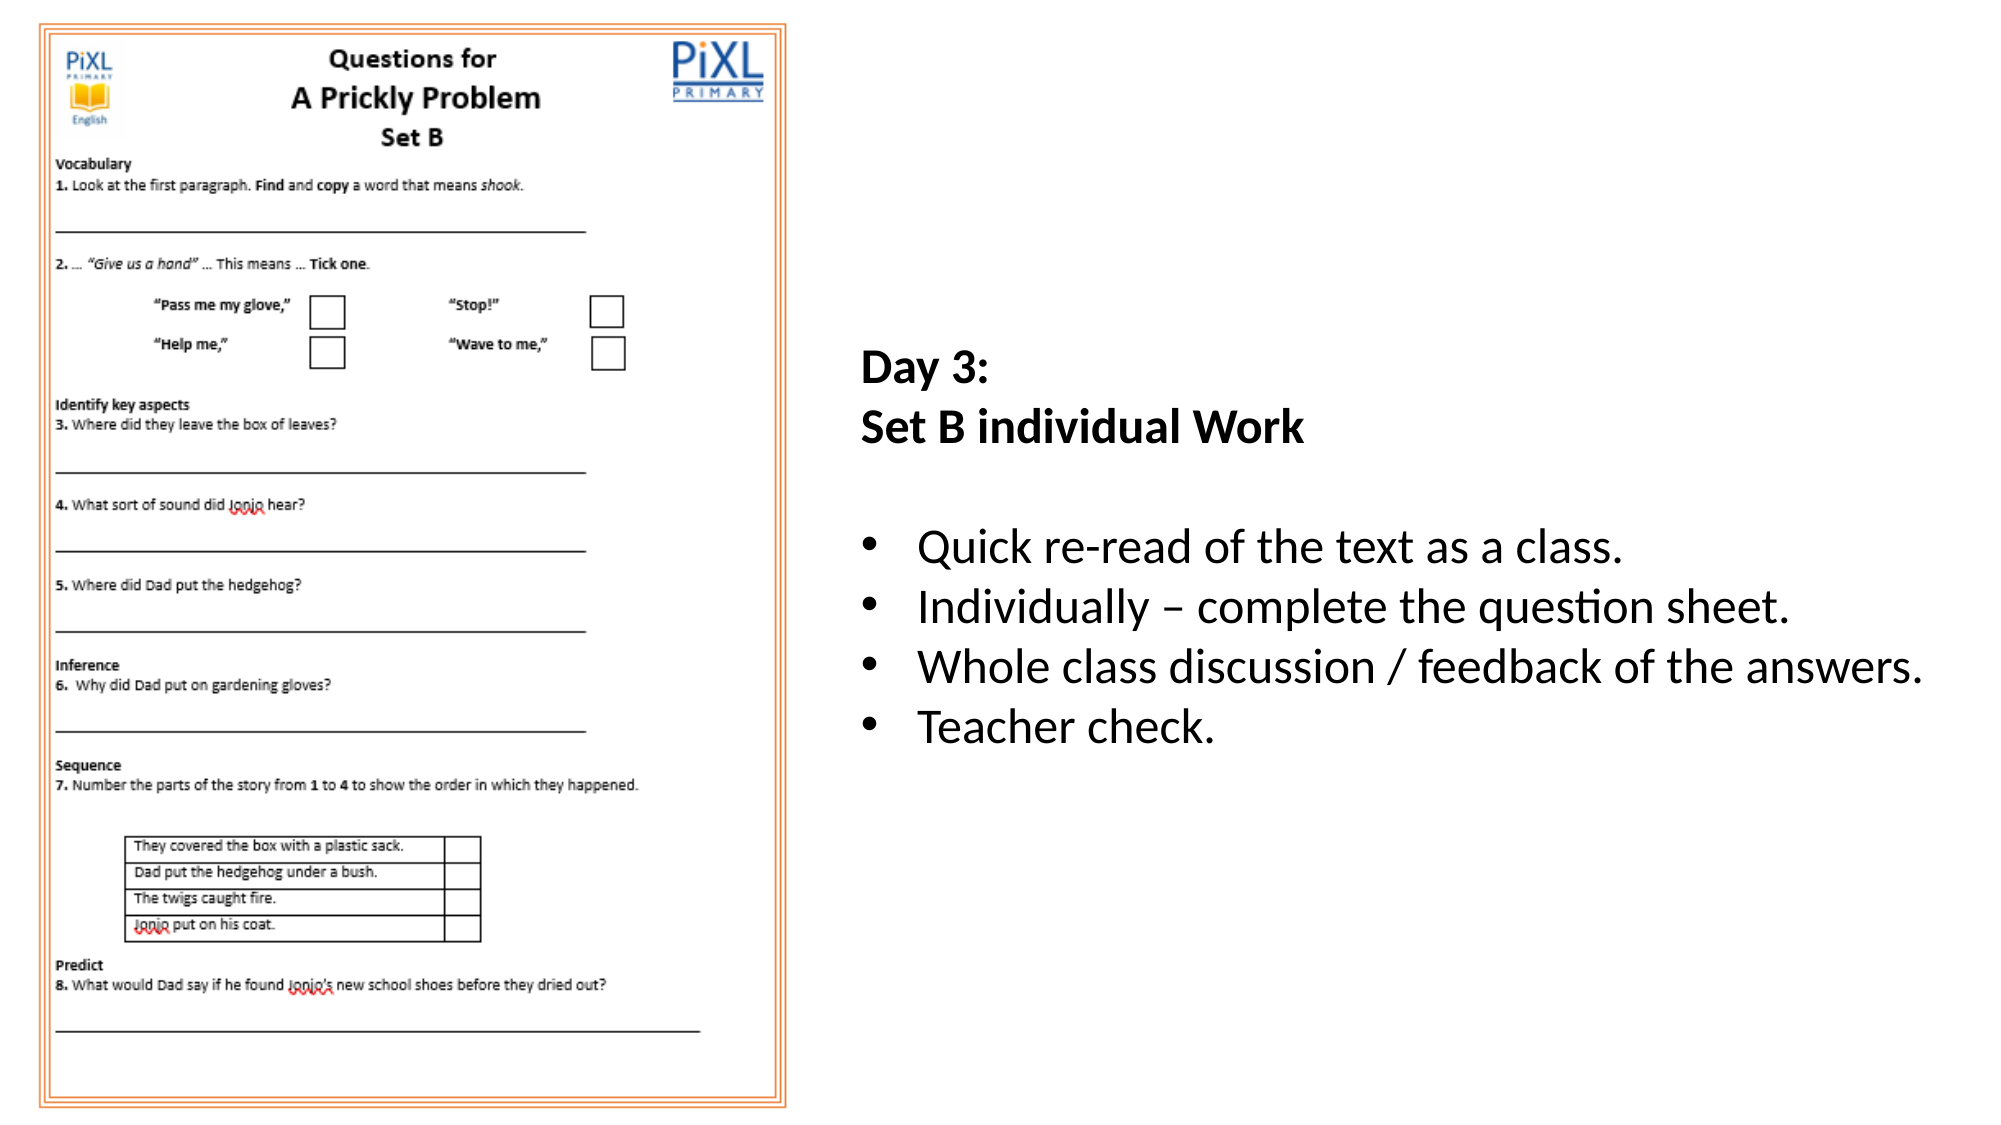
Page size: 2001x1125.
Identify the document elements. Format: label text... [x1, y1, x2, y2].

picture [23, 0, 803, 1125]
text_box Day 3: Set B individual Work Quick re-read of the text as a class. Individually – complete the question sheet. Whole class discussion / feedback of the answers. Teacher check. [846, 326, 1945, 761]
